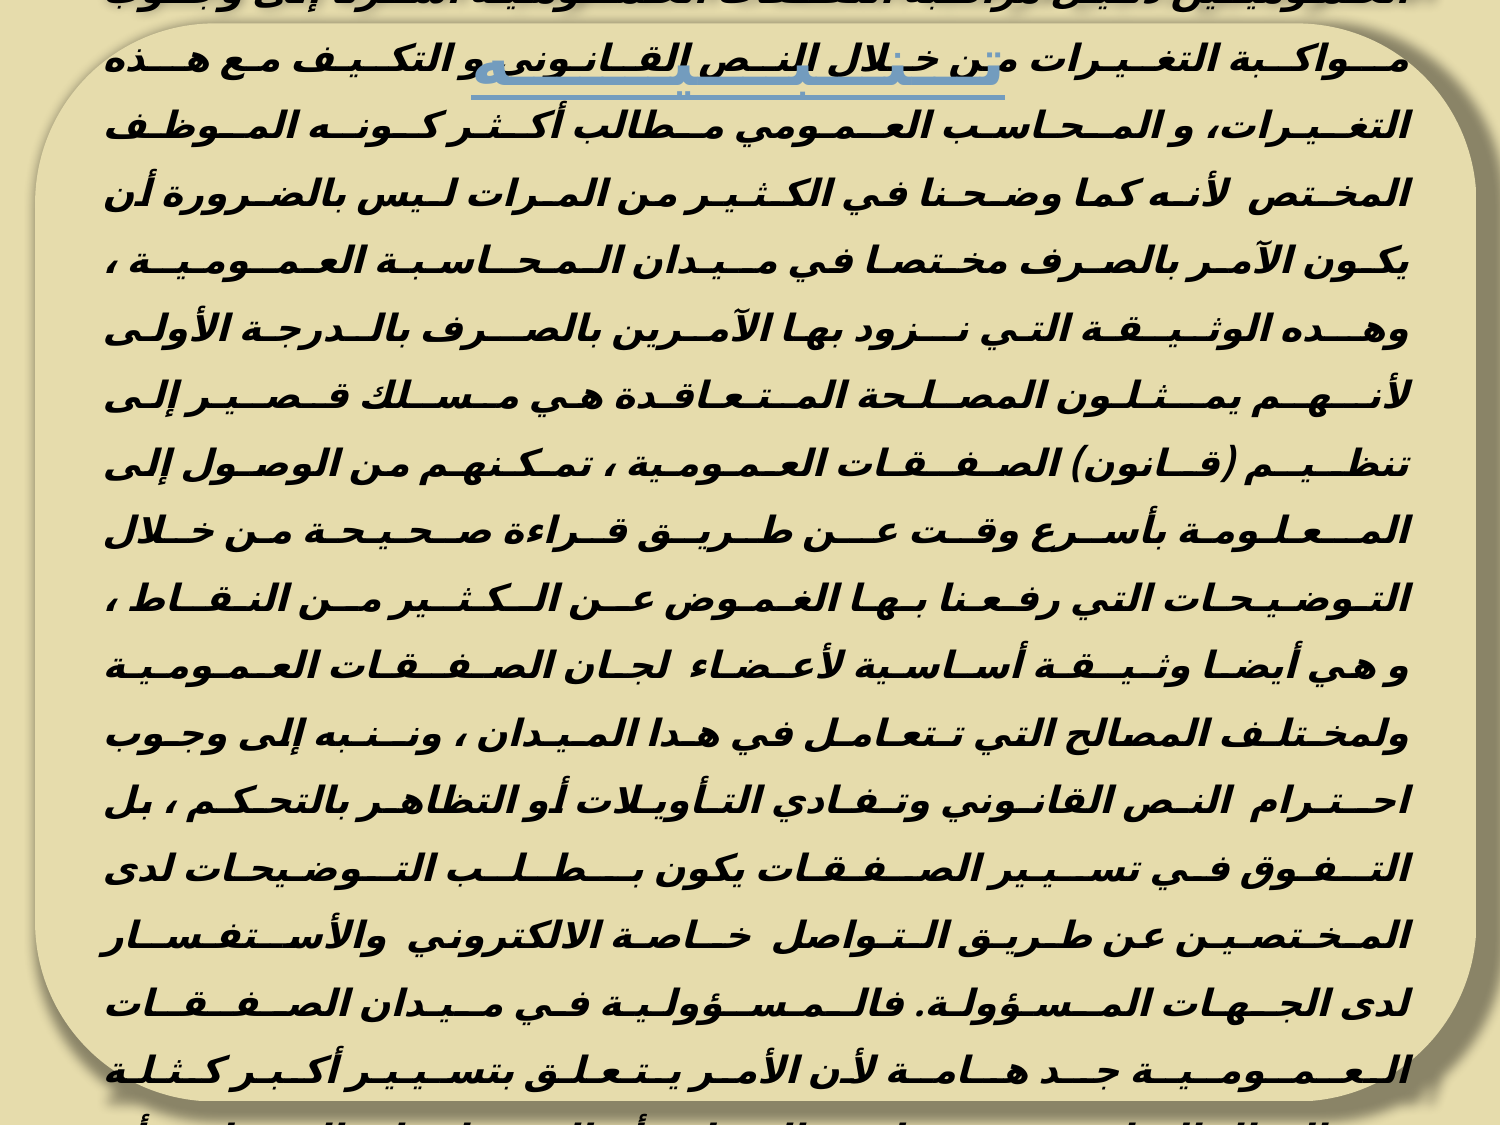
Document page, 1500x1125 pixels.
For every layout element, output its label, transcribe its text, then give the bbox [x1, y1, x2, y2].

text_box تـــنـــبــــيـــــــه [351, 11, 1125, 107]
text_box لـمــا وضــعــنا بيـن أيـدي الآمـرين بالصـرف و المــحاسـبـين العـمـوميــين دلـيـل مراقـبة النفــقات العـمـــومـيـة أشــرنا إلى وجــوب مــواكــبة التغـيـرات من خـلال النـص القـانـوني و التكـيـف مع هــذه التغـيـرات، و المـحـاسـب العـمـومي مـطالب أكـثـر كـونــه المـوظـف المخـتص لأنـه كما وضـحـنا في الكـثـيـر من المـرات لـيس بالضـرورة أن يكـون الآمـر بالصـرف مخـتصـا في مــيـدان الـمـحــاسـبـة العـمــومـيــة ، وهــده الوثـيــقـة التي نــزود بها الآمـرين بالصــرف بالـدرجـة الأولى لأنــهــم يمــثـلـون المصـلـحة المـتـعـاقـدة هي مـســلك قـصــيـر إلى تنظــيــم (قــانون) الصـفــقـات العـمـومـية ، تمـكـنهـم من الوصـول إلى المــعـلـومـة بأسـرع وقـت عــن طـريــق قـراءة صـحـيـحـة من خـلال التـوضـيـحـات التي رفـعـنا بـهـا الغـمـوض عــن الــكـثــير مــن النـقــاط ، و هي أيضـا وثـيــقـة أسـاسـية لأعـضـاء لجـان الصـفــقـات العـمـومـيـة ولمخـتلـف المصالح التي تـتعـامـل في هـدا المـيـدان ، ونــنـبه إلى وجـوب احــتـرام النـص القانـوني وتـفـادي التـأويـلات أو التظاهـر بالتحـكـم ، بل التـفـوق في تسـيـير الصـفـقـات يكون بــطــلــب التـوضـيحـات لدى المـخـتصـيـن عن طـريـق الـتـواصل خــاصـة الالكتروني والأســتفـســار لدى الجـهـات المـسـؤولـة. فالـمـســؤولـيـة في مـيـدان الصـفــقــات الـعــمــومــيــة جــد هــامــة لأن الأمـر يـتـعـلـق بتسـيـيـر أكـبـر كـثـلـة مـن المـال العـام في مـيـزانـيـة الـدولــة أو الجــمـاعــات المـحـلـيـة أو المـؤسـسات العـمـومــيـة فــهــي محـفـوفــة بالـمـخـاطــر بمـخــتــلف أشـكالـهــا. [33, 21, 1479, 1104]
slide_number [1050, 1042, 1425, 1103]
slide_number 3 [199, 1042, 400, 1103]
footer [475, 1042, 1046, 1103]
